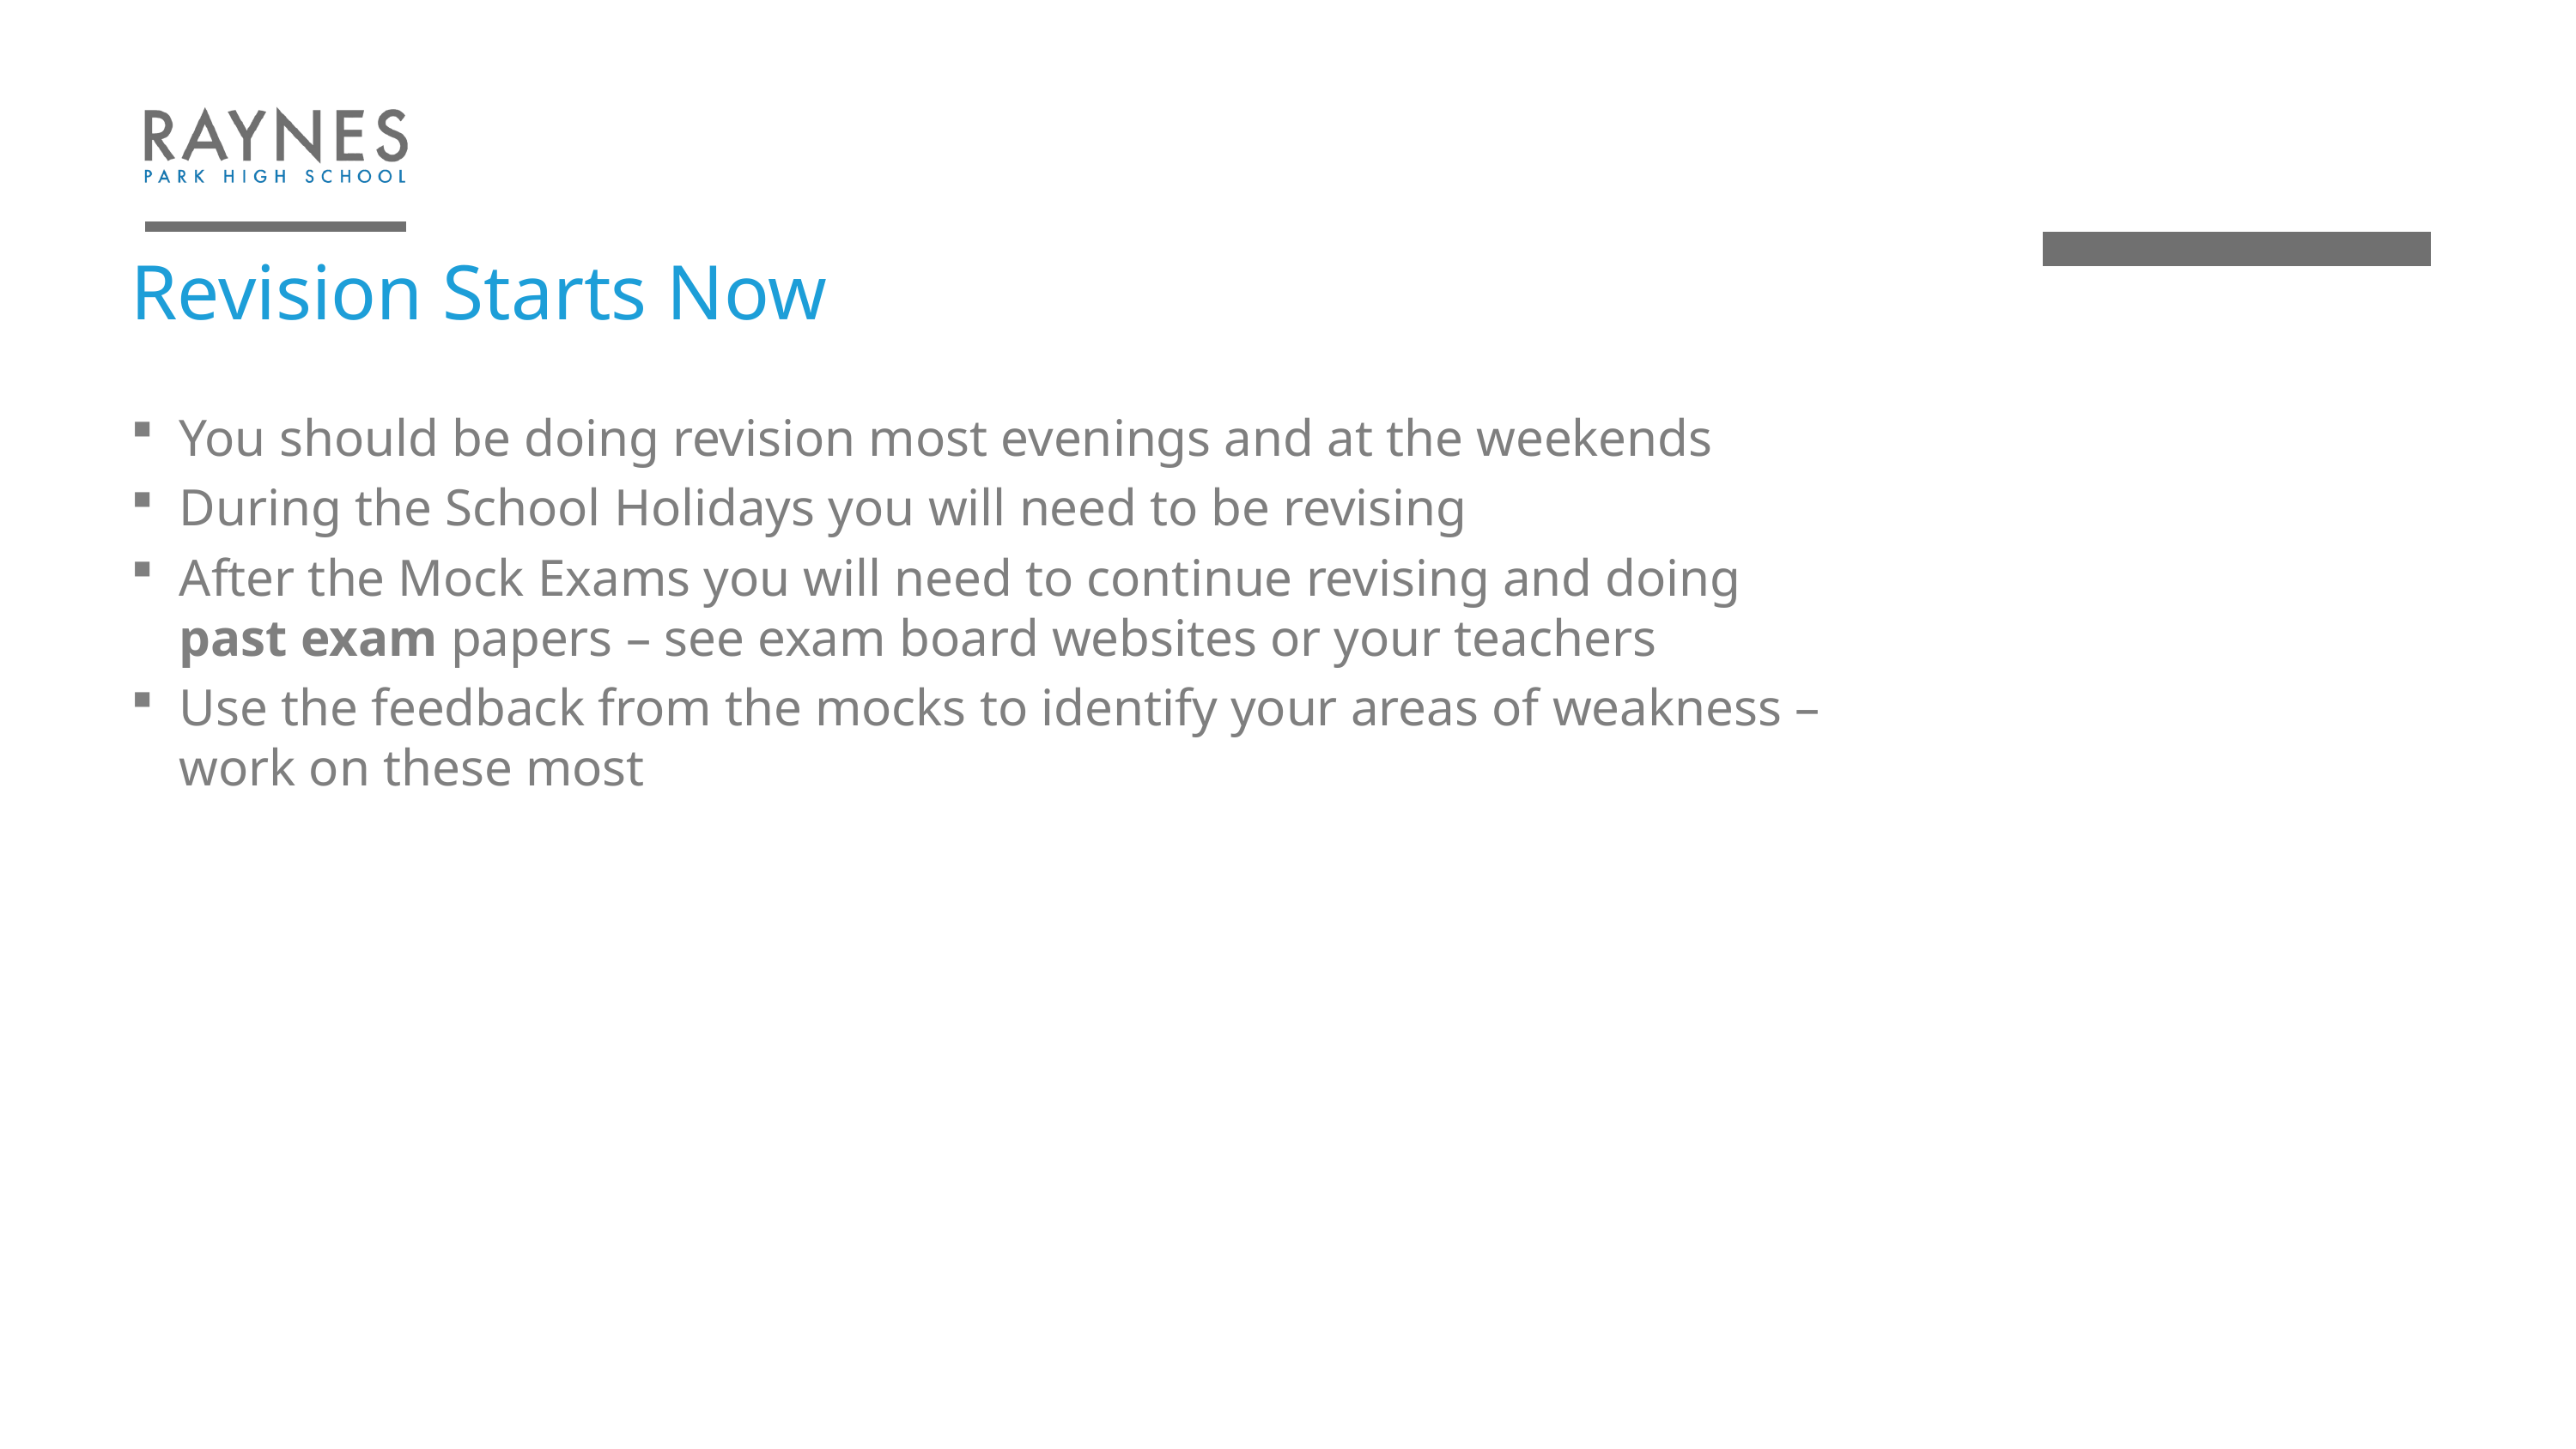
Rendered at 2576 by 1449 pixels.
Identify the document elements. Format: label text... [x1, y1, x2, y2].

picture [144, 93, 408, 197]
title Revision Starts Now [118, 197, 1951, 384]
list You should be doing revision most evenings and at the weekends During the School Holidays you will need to be revising After the Mock Exams you will need to continue revising and doing past exam papers – see exam board websites or your teachers Use the feedback from the mocks to identify your areas of weakness – work on these most [118, 399, 1838, 982]
